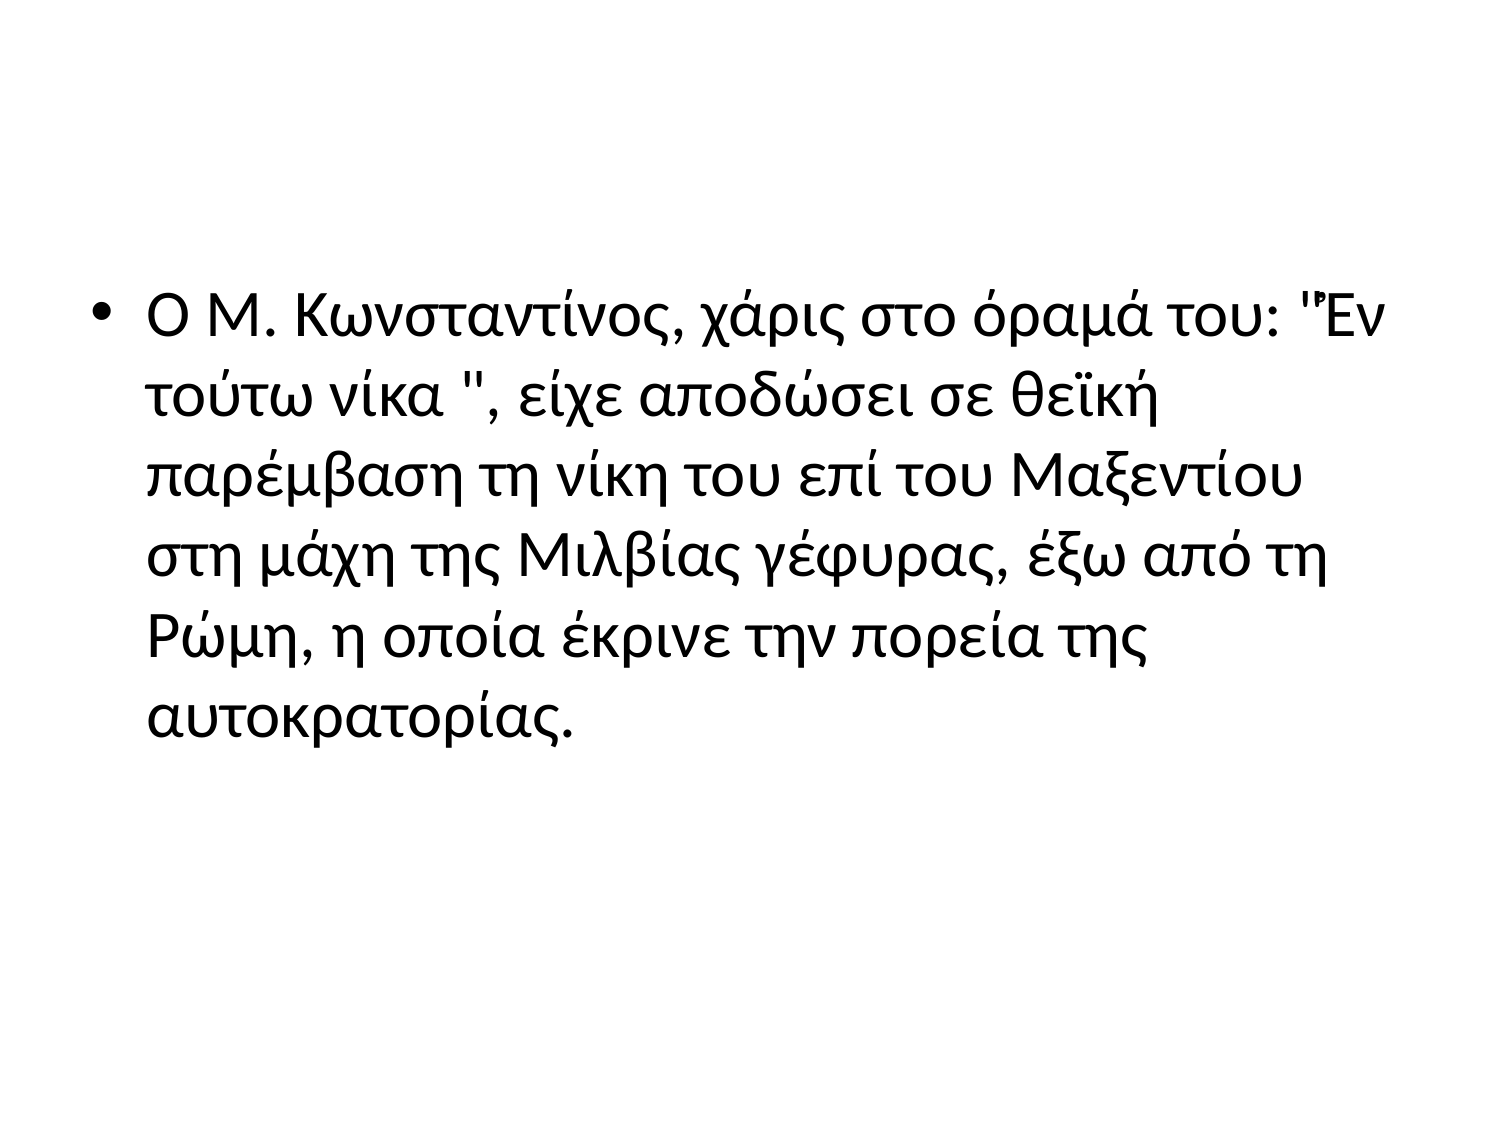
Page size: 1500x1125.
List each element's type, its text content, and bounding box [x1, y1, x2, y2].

list O Μ. Κωνσταντίνος, χάρις στο όραμά του: "Ἐν τούτω νίκα ", είχε αποδώσει σε θεϊκή παρέμβαση τη νίκη του επί του Μαξεντίου στη μάχη της Μιλβίας γέφυρας, έξω από τη Ρώμη, η οποία έκρινε την πορεία της αυτοκρατορίας. [75, 262, 1425, 1005]
